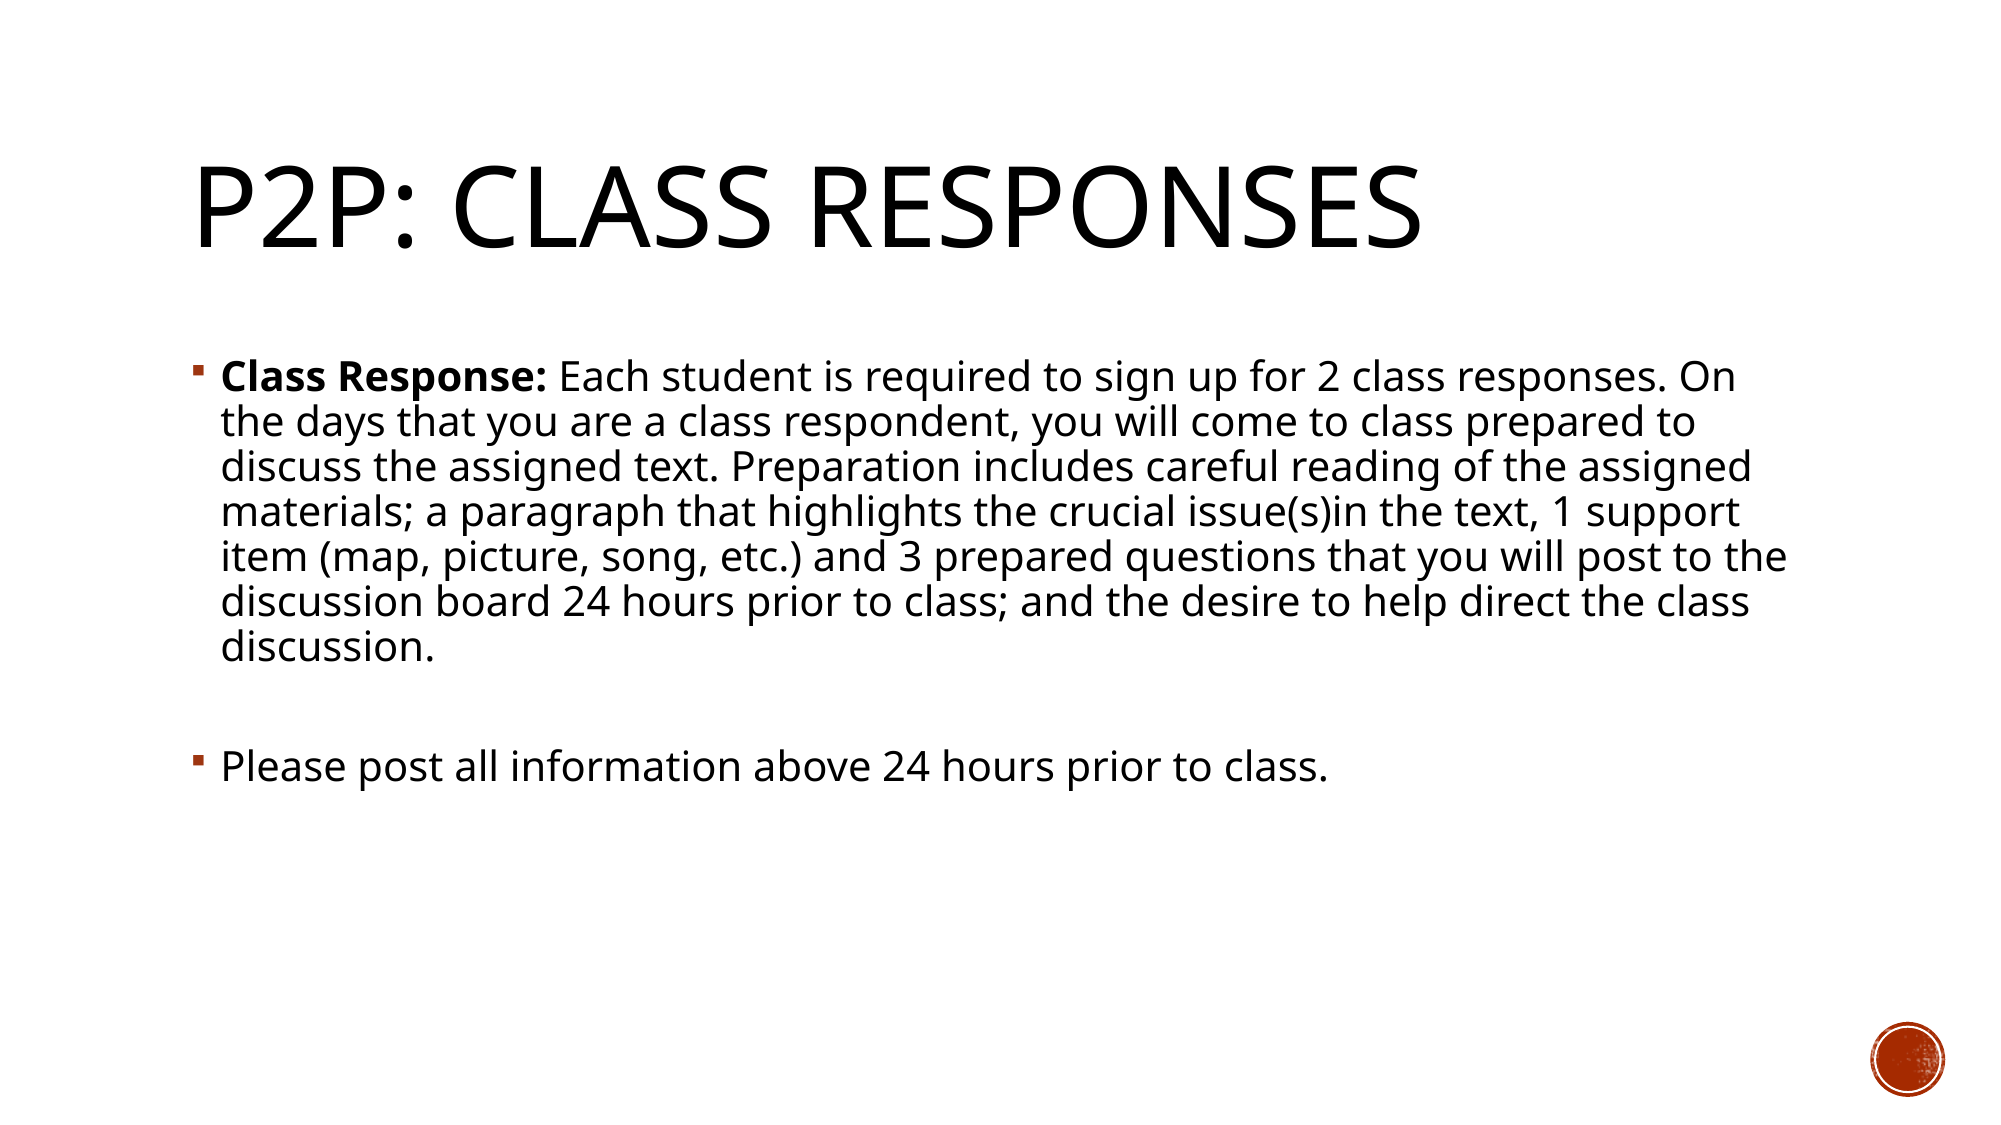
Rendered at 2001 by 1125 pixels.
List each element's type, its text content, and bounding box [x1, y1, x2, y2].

list Class Response: Each student is required to sign up for 2 class responses. On the days that you are a class respondent, you will come to class prepared to discuss the assigned text. Preparation includes careful reading of the assigned materials; a paragraph that highlights the crucial issue(s)in the text, 1 support item (map, picture, song, etc.) and 3 prepared questions that you will post to the discussion board 24 hours prior to class; and the desire to help direct the class discussion. Please post all information above 24 hours prior to class. [175, 348, 1826, 1013]
title P2p: Class Responses [175, 79, 1826, 344]
